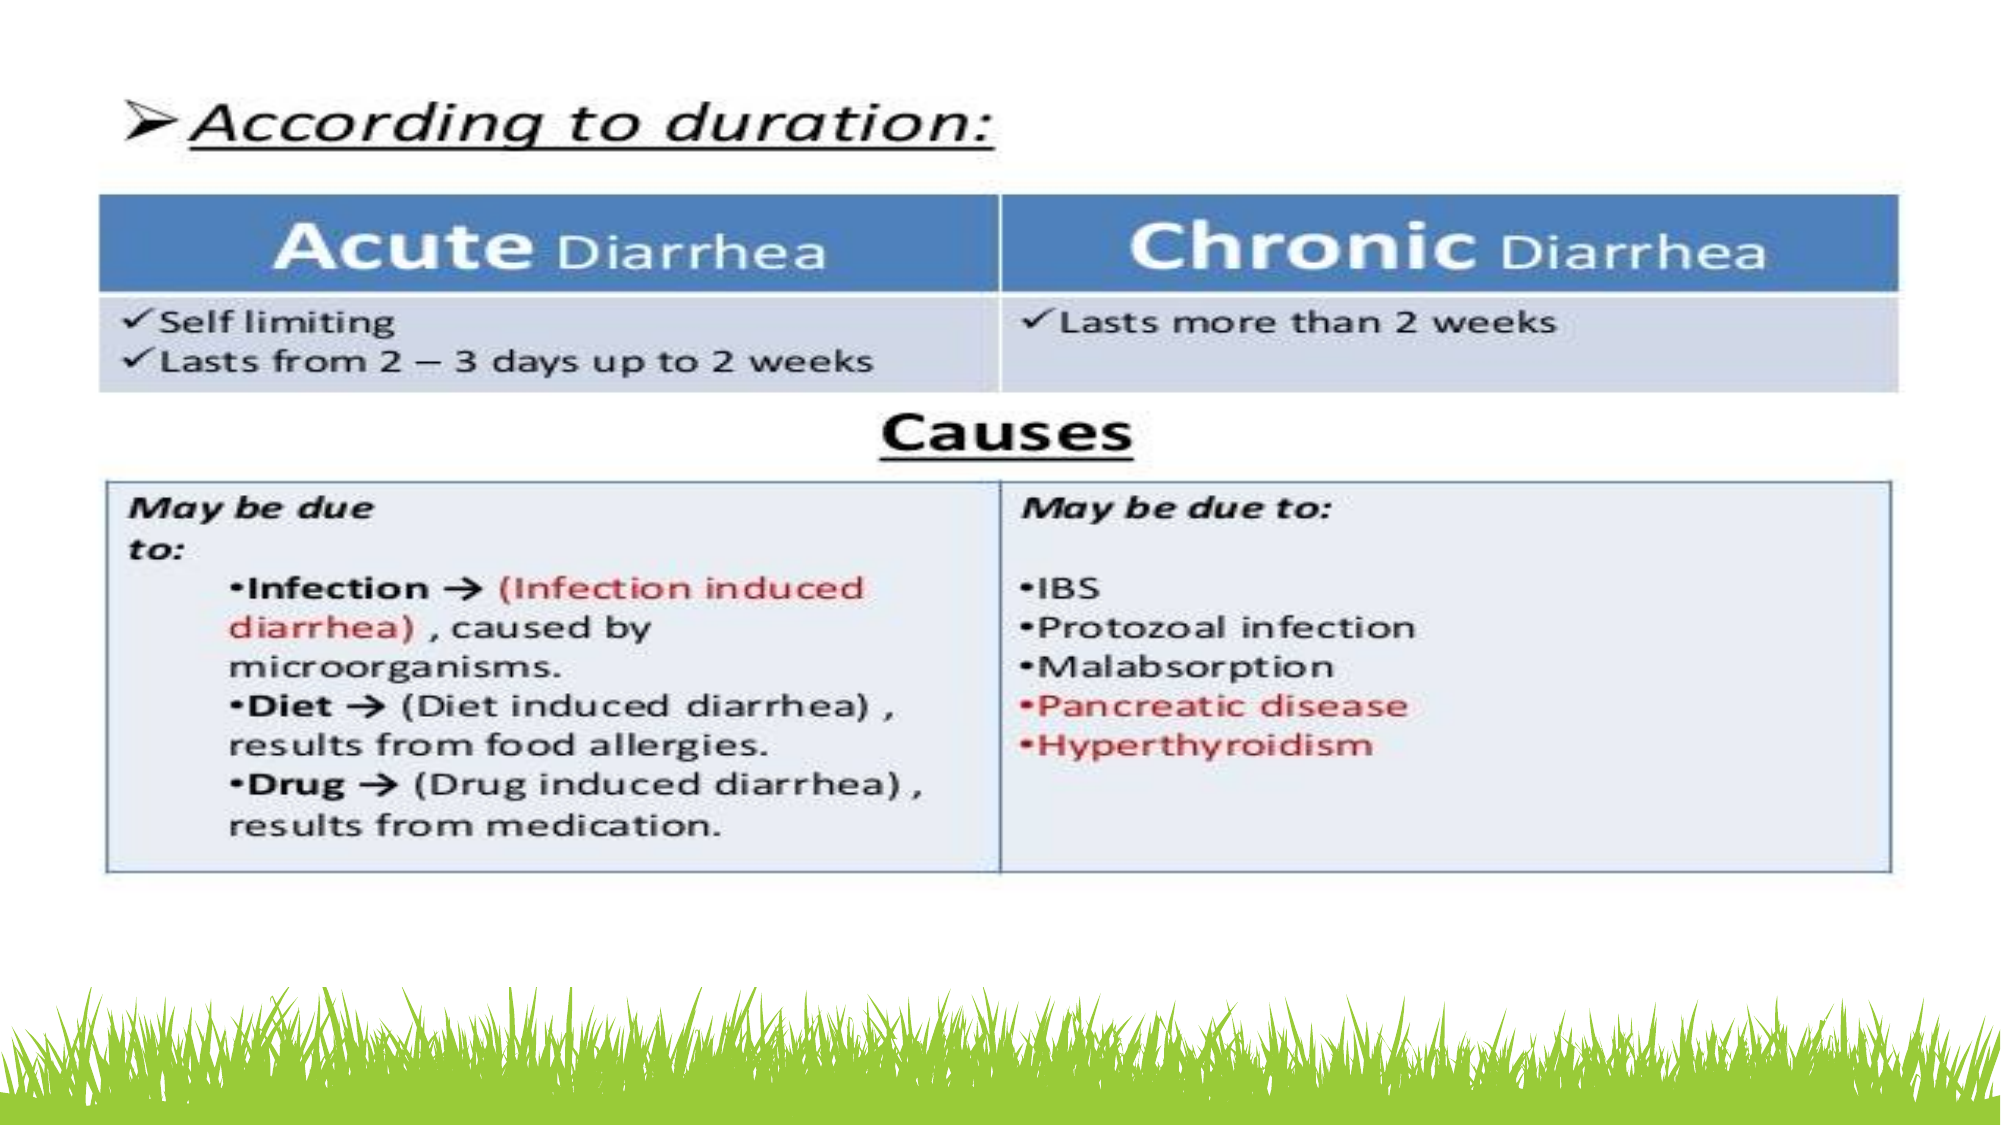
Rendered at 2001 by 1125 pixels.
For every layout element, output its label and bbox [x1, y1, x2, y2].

picture [0, 0, 2000, 987]
